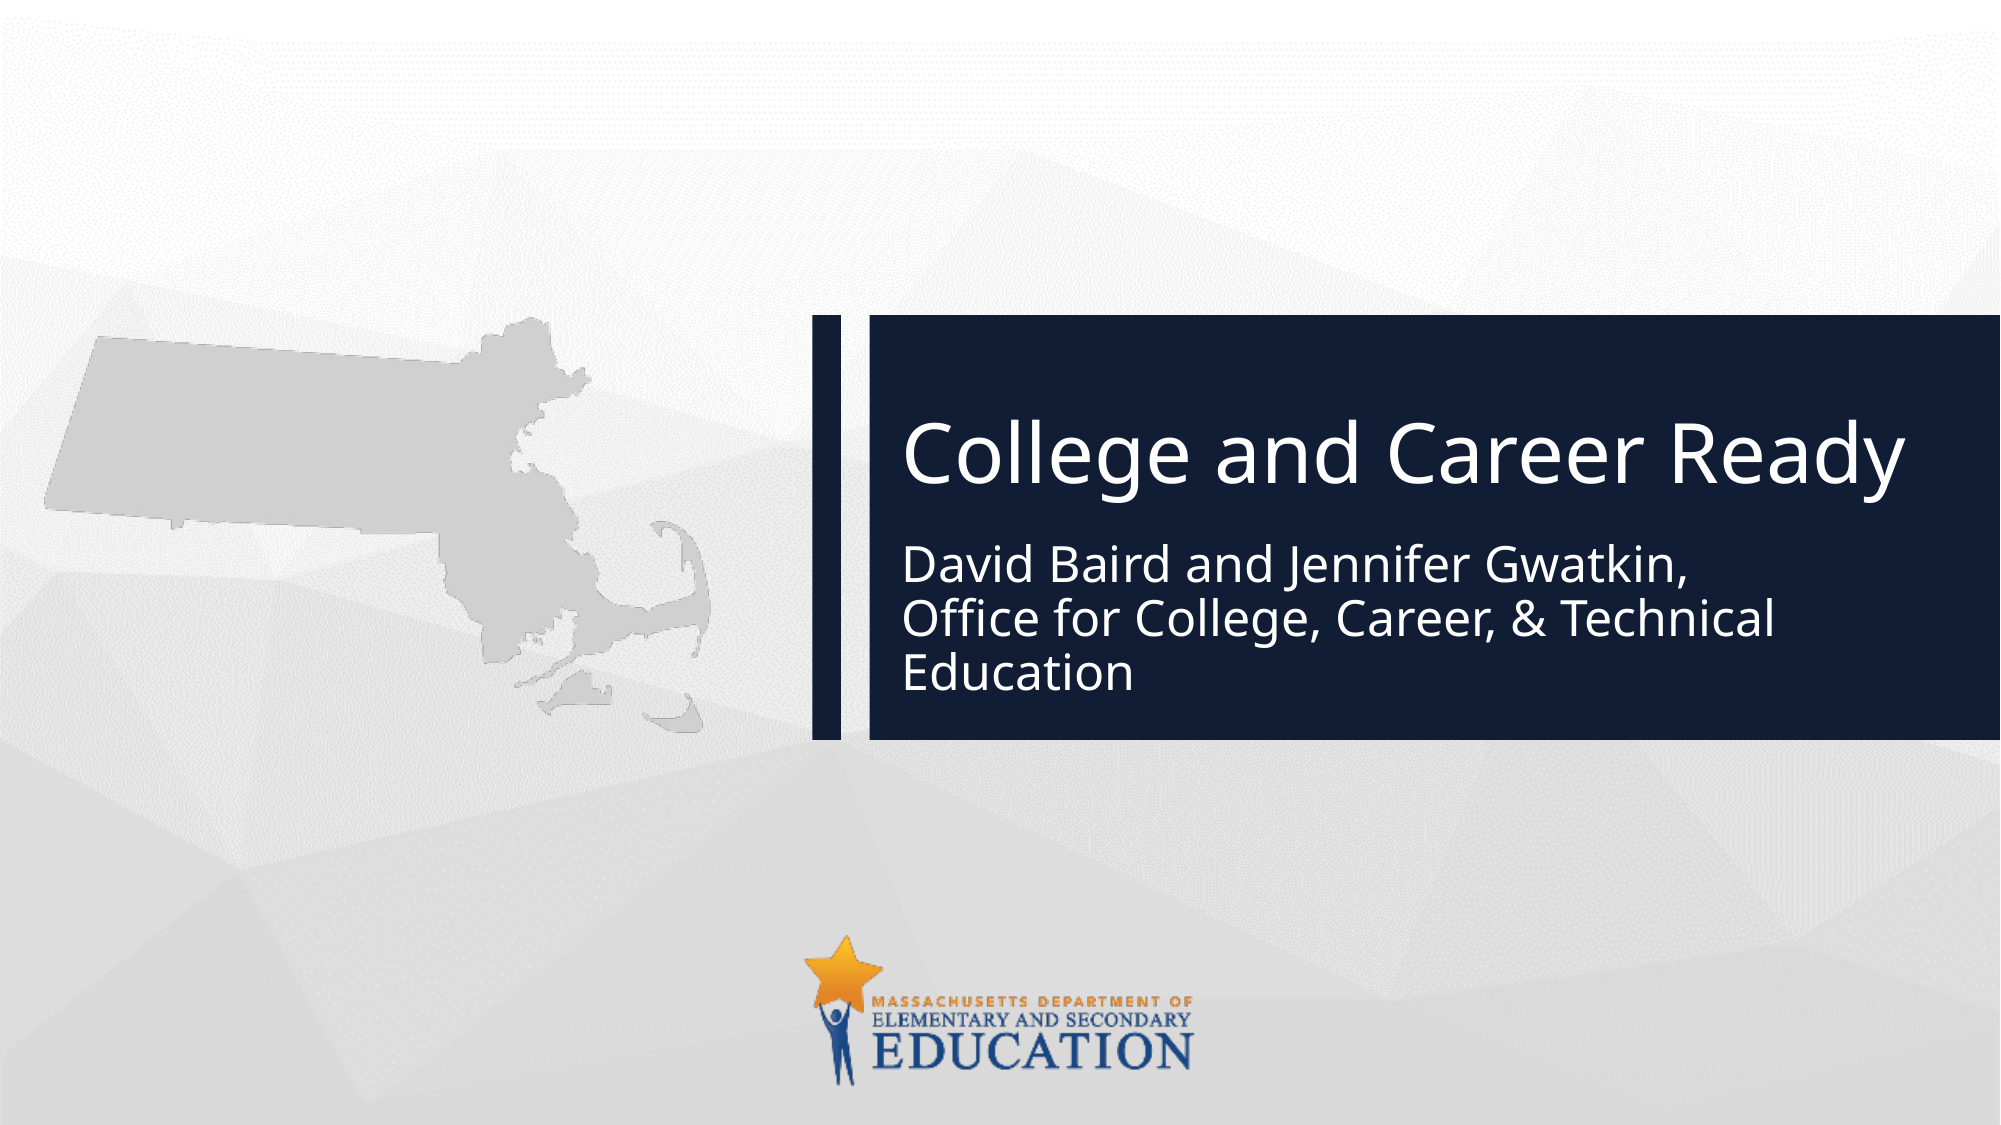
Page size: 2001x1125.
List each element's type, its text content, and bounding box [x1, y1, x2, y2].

picture [0, 0, 2001, 1125]
title College and Career Ready [886, 321, 1983, 593]
subtitle David Baird and Jennifer Gwatkin, Office for College, Career, & Technical Education [886, 531, 1980, 668]
